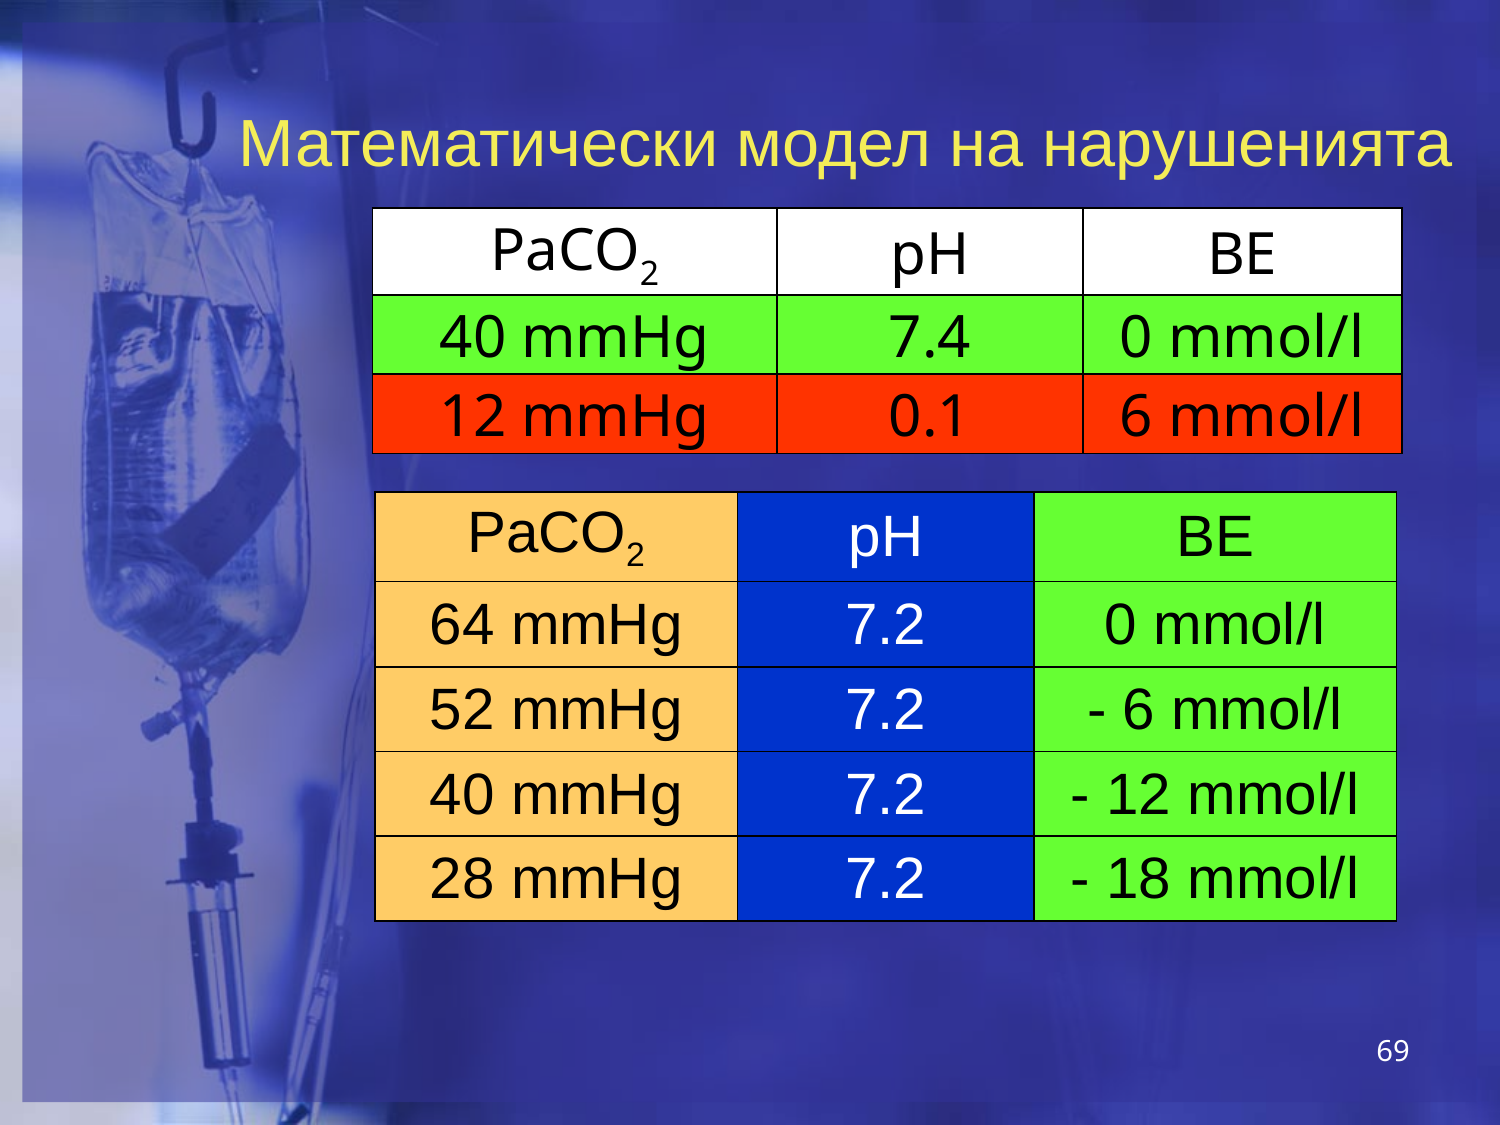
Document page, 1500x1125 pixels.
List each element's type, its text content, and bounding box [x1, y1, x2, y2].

table_cell 7.2 [738, 668, 1033, 751]
table_header BE [1084, 209, 1401, 294]
table_header BE [1035, 493, 1396, 581]
table_cell 64 mmHg [376, 582, 737, 666]
table_header pH [738, 493, 1033, 581]
table_cell 6 mmol/l [1084, 375, 1401, 453]
table_header pH [778, 209, 1082, 294]
table_cell 12 mmHg [373, 375, 776, 453]
table_cell 28 mmHg [376, 837, 737, 920]
table_header PaCO2 [373, 209, 776, 294]
table_cell - 18 mmol/l [1035, 837, 1396, 920]
picture [0, 0, 1500, 1125]
table_cell - 6 mmol/l [1035, 668, 1396, 751]
table_cell 7.2 [738, 752, 1033, 835]
table_cell 0.1 [778, 375, 1082, 453]
title Математически модел на нарушенията [75, 45, 1469, 234]
table_cell 52 mmHg [376, 668, 737, 751]
table_cell 0 mmol/l [1084, 296, 1401, 373]
table_cell 7.2 [738, 582, 1033, 666]
table_header PaCO2 [376, 493, 737, 581]
slide_number 69 [1074, 1024, 1425, 1103]
table_cell 40 mmHg [373, 296, 776, 373]
table_cell 7.2 [738, 837, 1033, 920]
table_cell 40 mmHg [376, 752, 737, 835]
table_cell - 12 mmol/l [1035, 752, 1396, 835]
table_cell 0 mmol/l [1035, 582, 1396, 666]
table_cell 7.4 [778, 296, 1082, 373]
